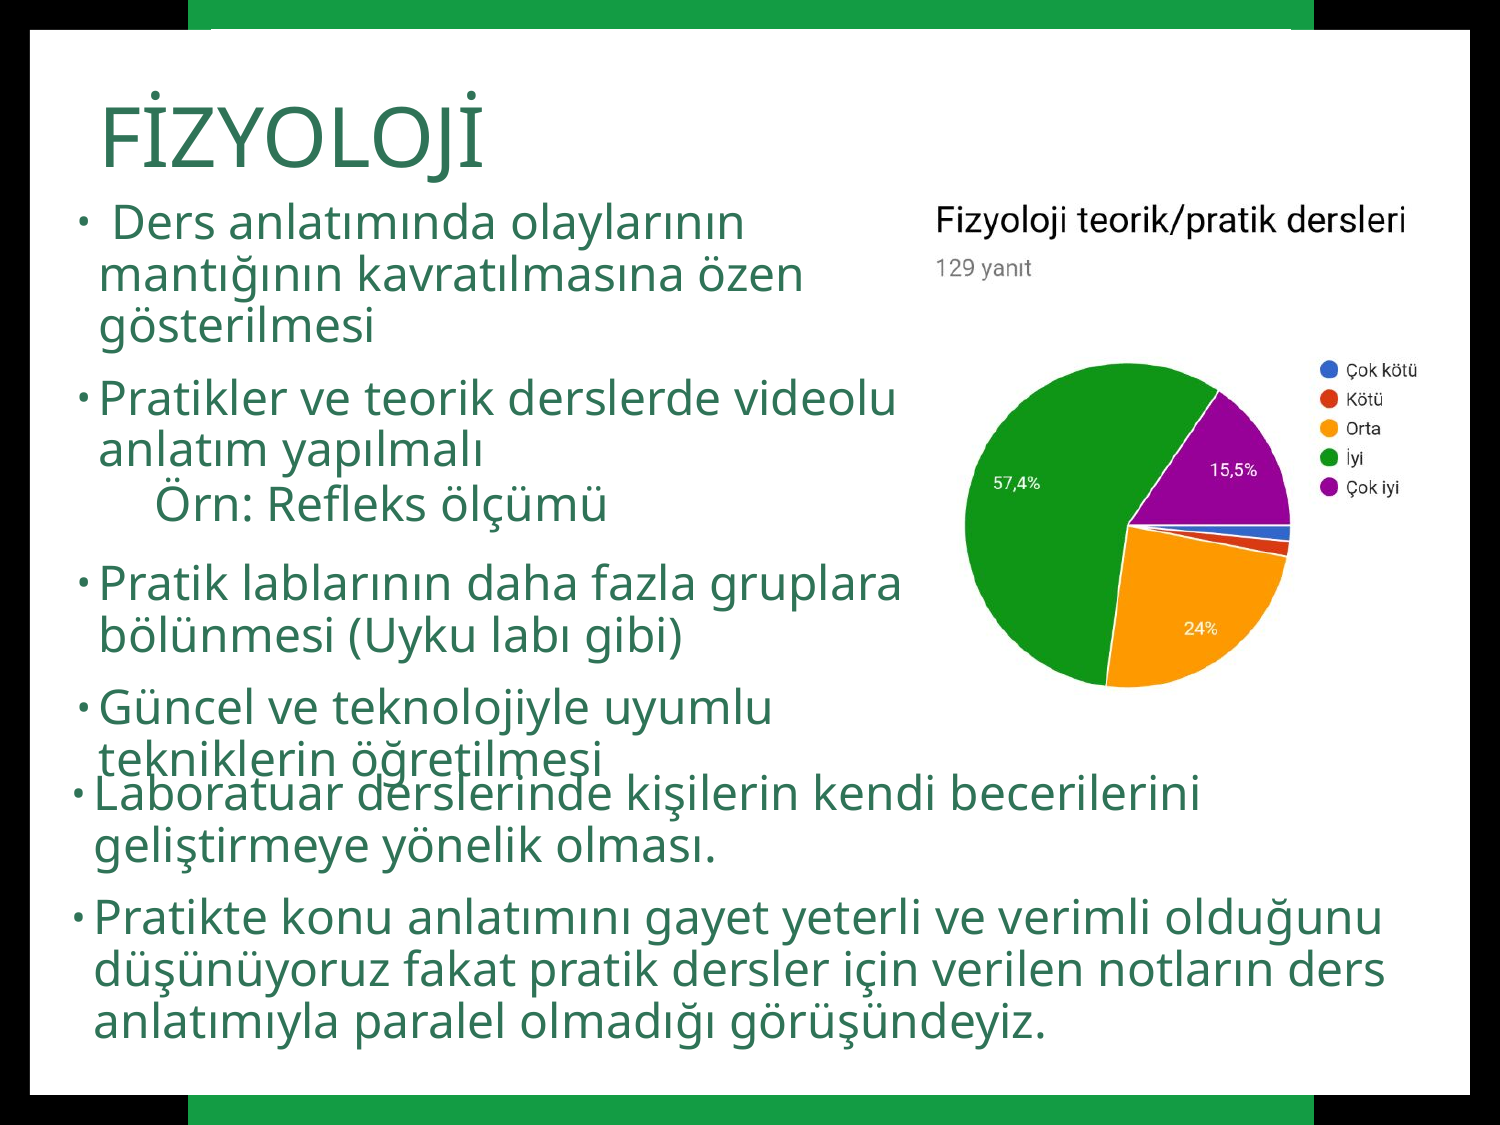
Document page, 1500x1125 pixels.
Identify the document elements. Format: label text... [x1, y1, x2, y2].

title FİZYOLOJİ [83, 29, 1299, 190]
picture [0, 0, 1500, 1125]
text_box Laboratuar derslerinde kişilerin kendi becerilerini geliştirmeye yönelik olması. Pratikte konu anlatımını gayet yeterli ve verimli olduğunu düşünüyoruz fakat pratik dersler için verilen notların ders anlatımıyla paralel olmadığı görüşündeyiz. [50, 761, 1433, 1069]
list Ders anlatımında olaylarının mantığının kavratılmasına özen gösterilmesi Pratikler ve teorik derslerde videolu anlatım yapılmalı Örn: Refleks ölçümü Pratik lablarının daha fazla gruplara bölünmesi (Uyku labı gibi) Güncel ve teknolojiyle uyumlu tekniklerin öğretilmesi [55, 190, 954, 760]
